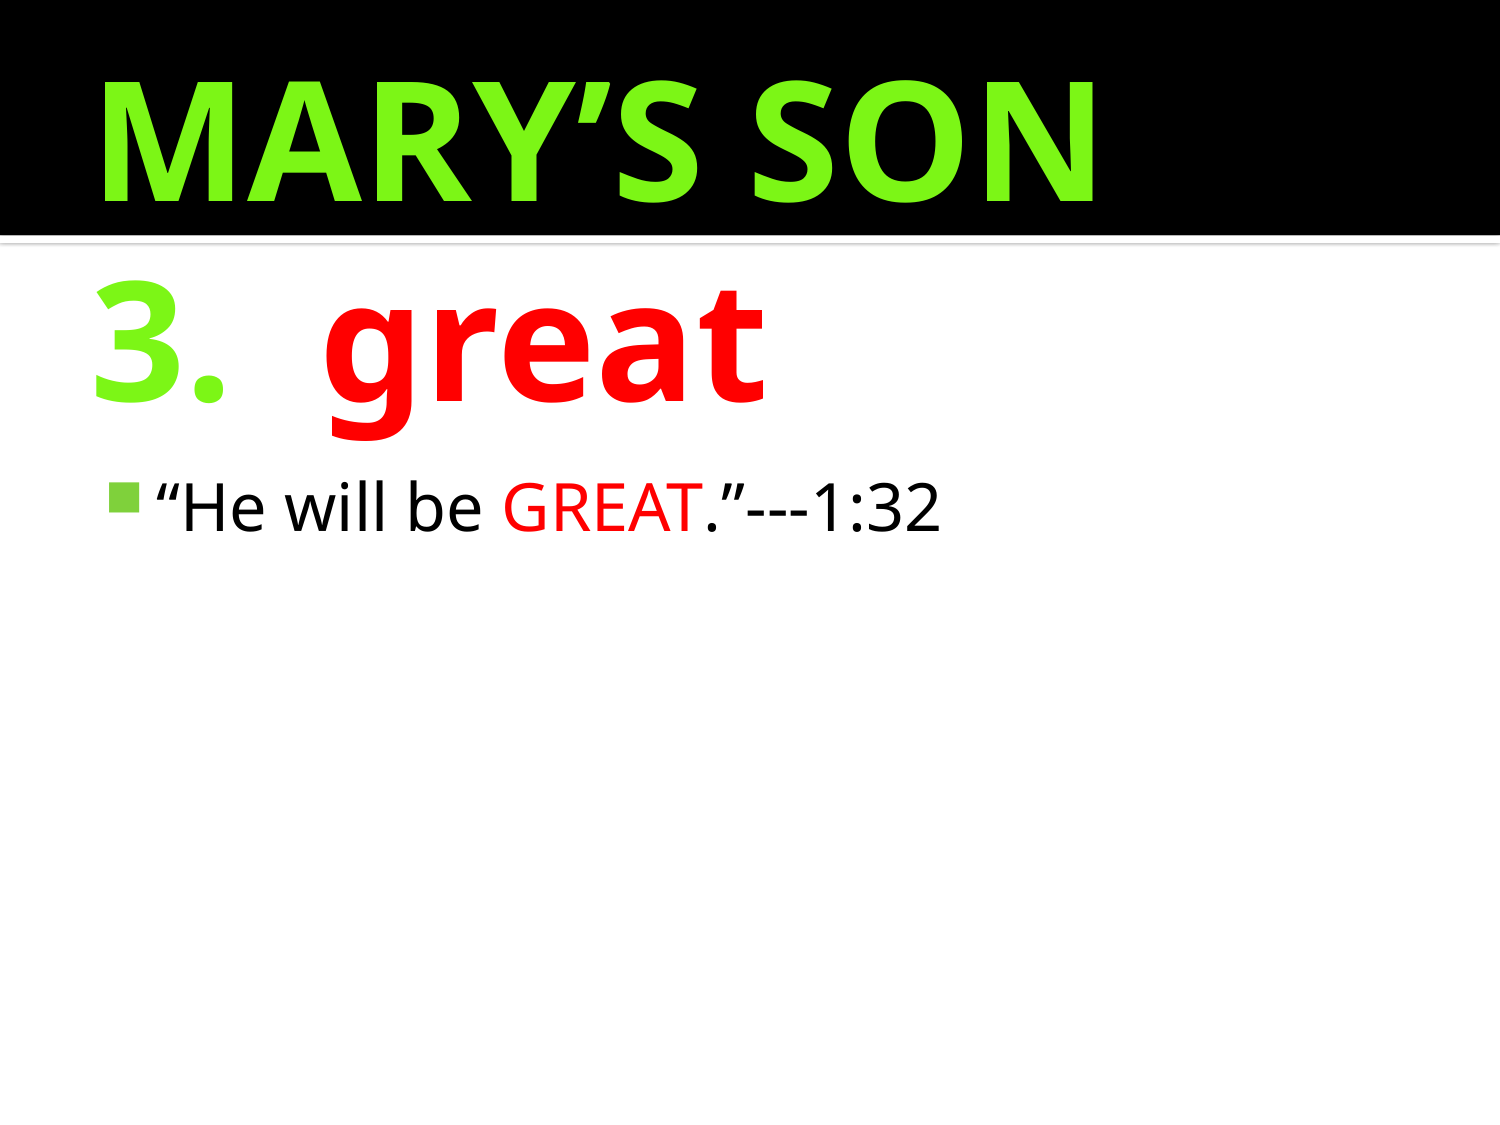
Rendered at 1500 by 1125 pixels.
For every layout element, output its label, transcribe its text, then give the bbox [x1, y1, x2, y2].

list “He will be GREAT.”---1:32 [75, 450, 1425, 1005]
title MARY’S SON 3. great [75, 45, 1425, 425]
